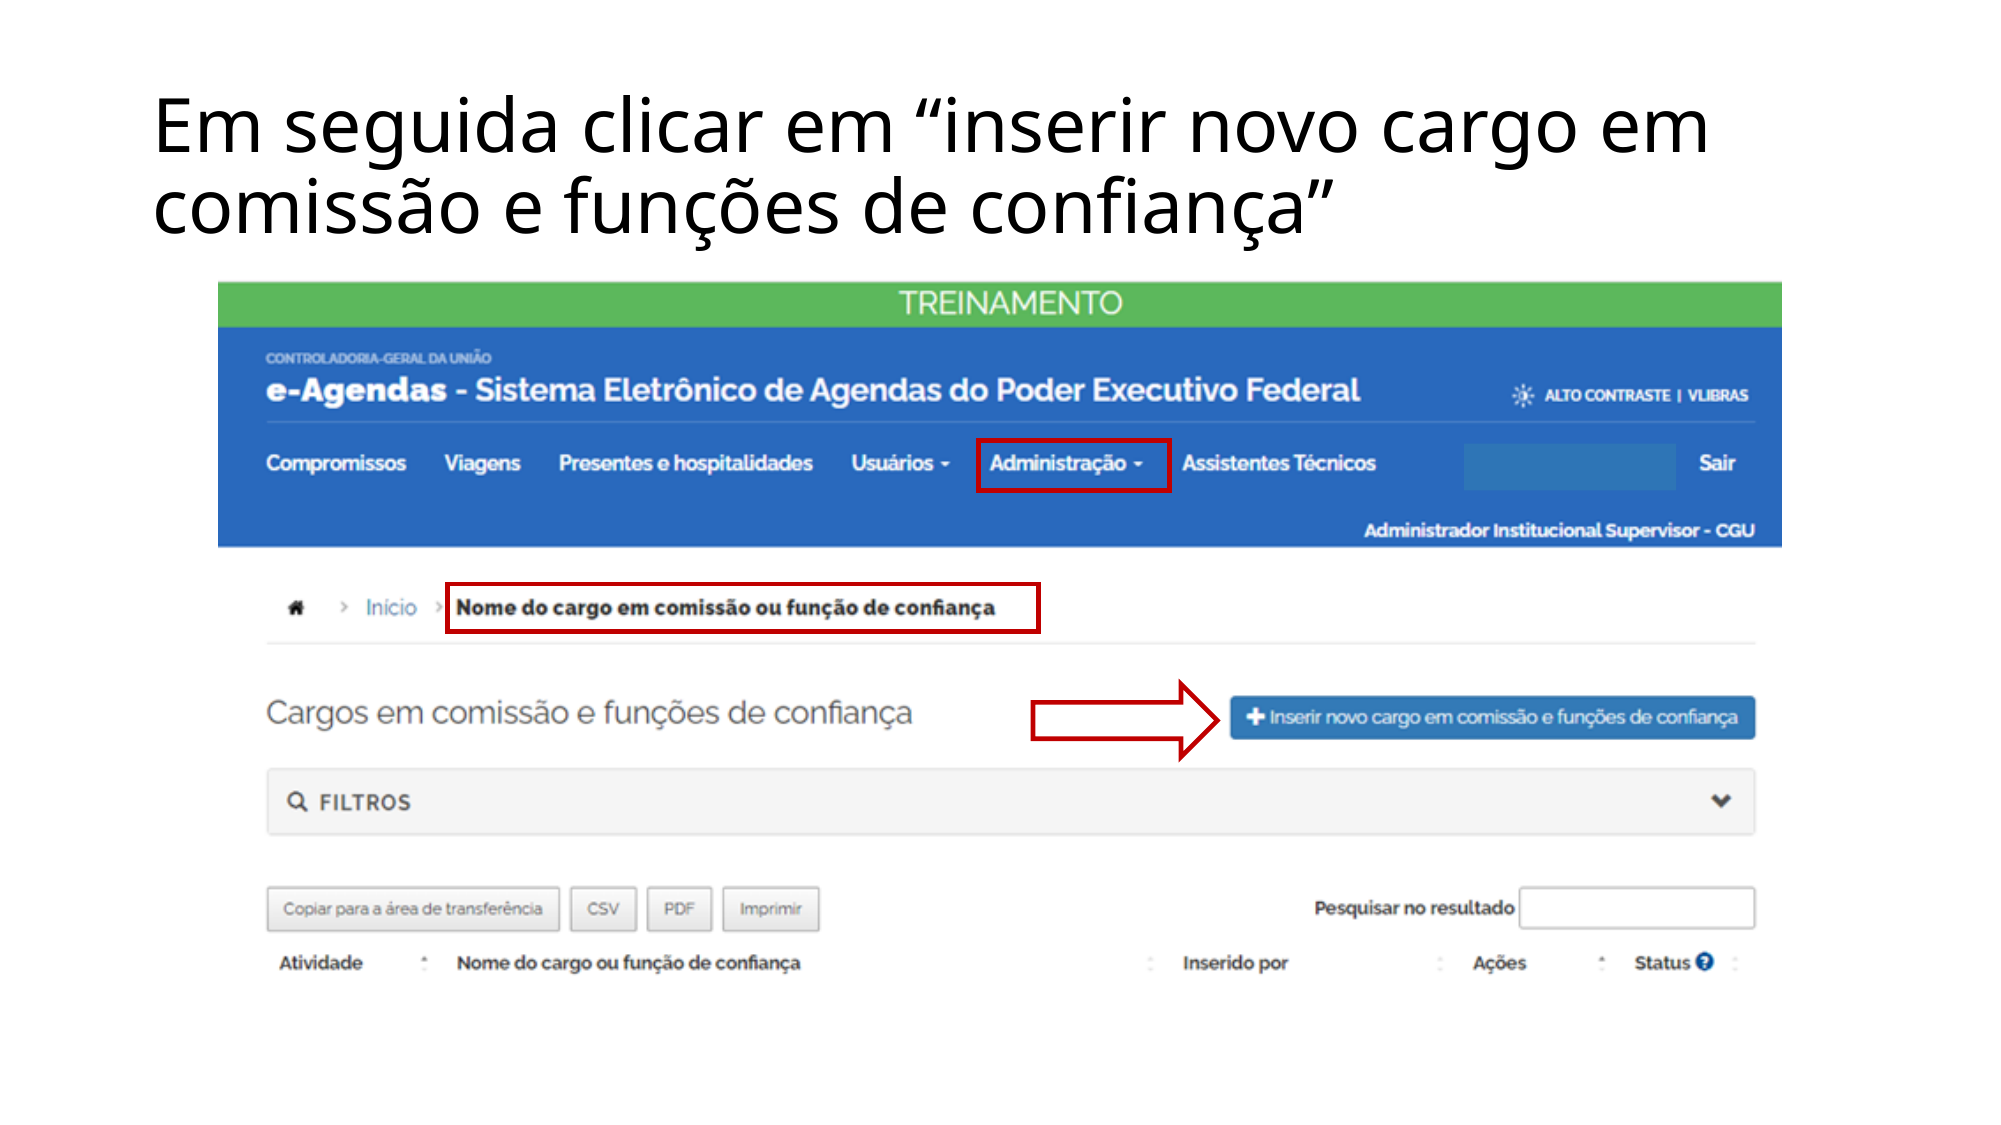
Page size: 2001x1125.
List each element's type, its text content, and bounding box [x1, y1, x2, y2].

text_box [218, 277, 1782, 990]
title Em seguida clicar em “inserir novo cargo em comissão e funções de confiança” [137, 59, 1863, 278]
